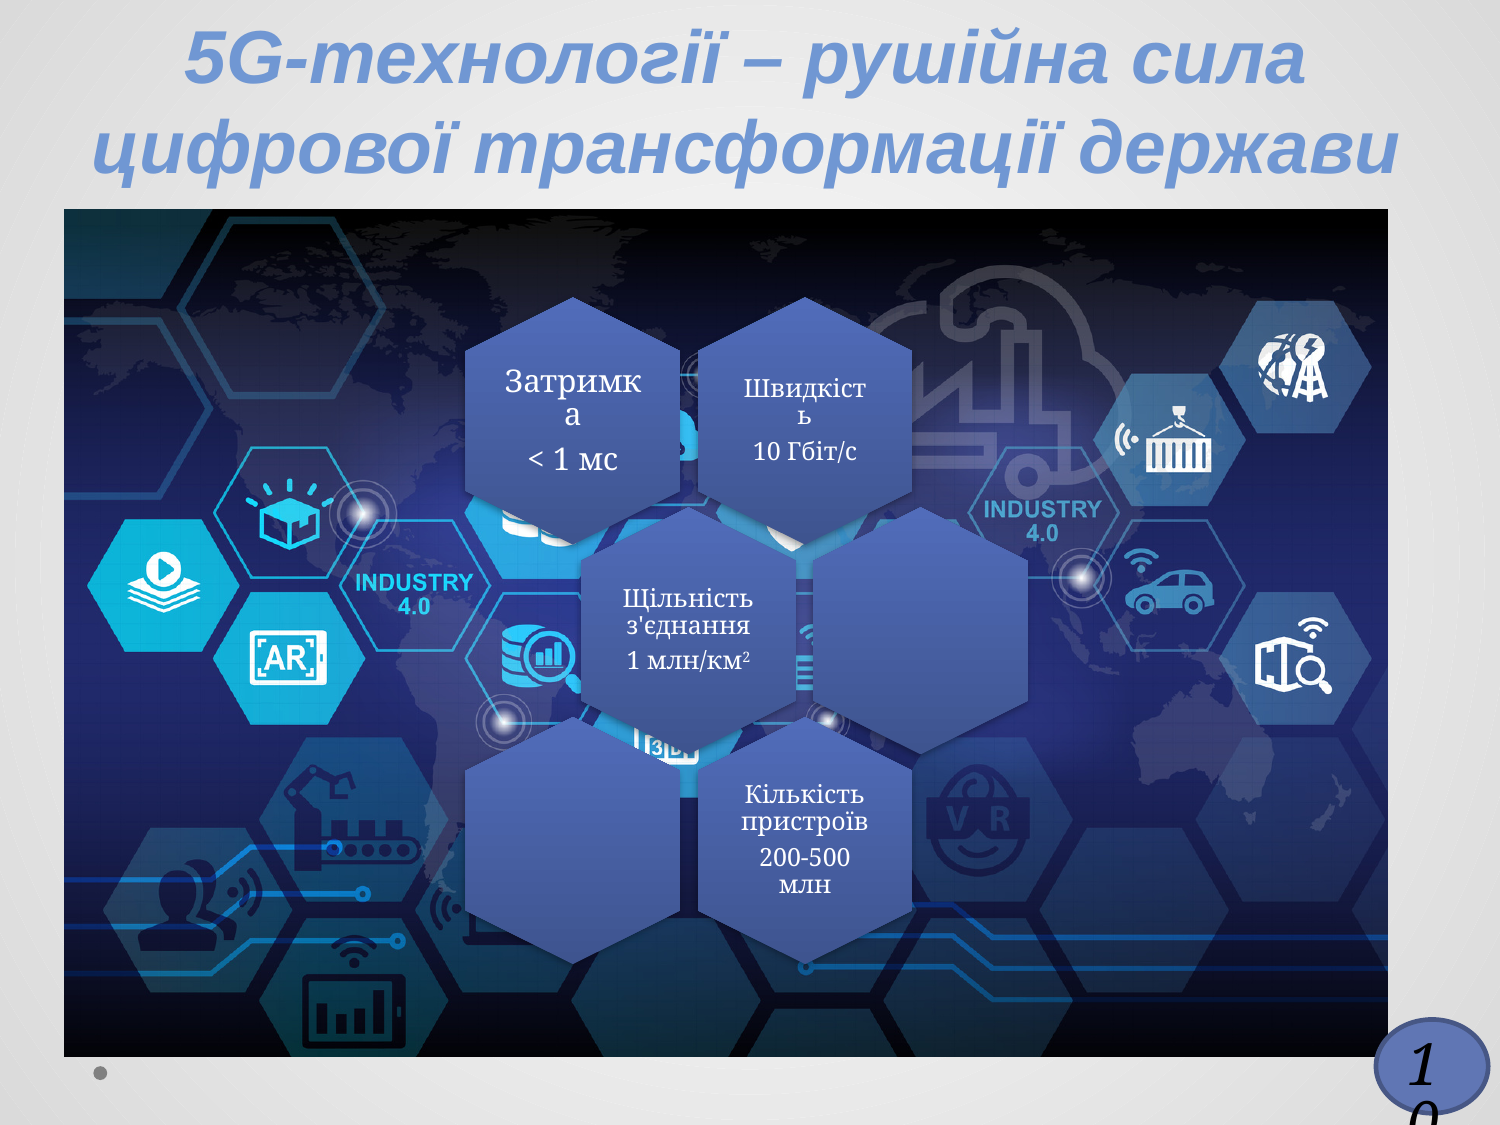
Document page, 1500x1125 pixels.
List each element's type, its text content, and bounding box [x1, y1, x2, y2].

picture [64, 209, 1389, 1057]
title 5G-технології – рушійна сила цифрової трансформації держави [33, 68, 1459, 197]
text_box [249, 297, 1251, 965]
text_box 10 [1373, 1017, 1491, 1116]
